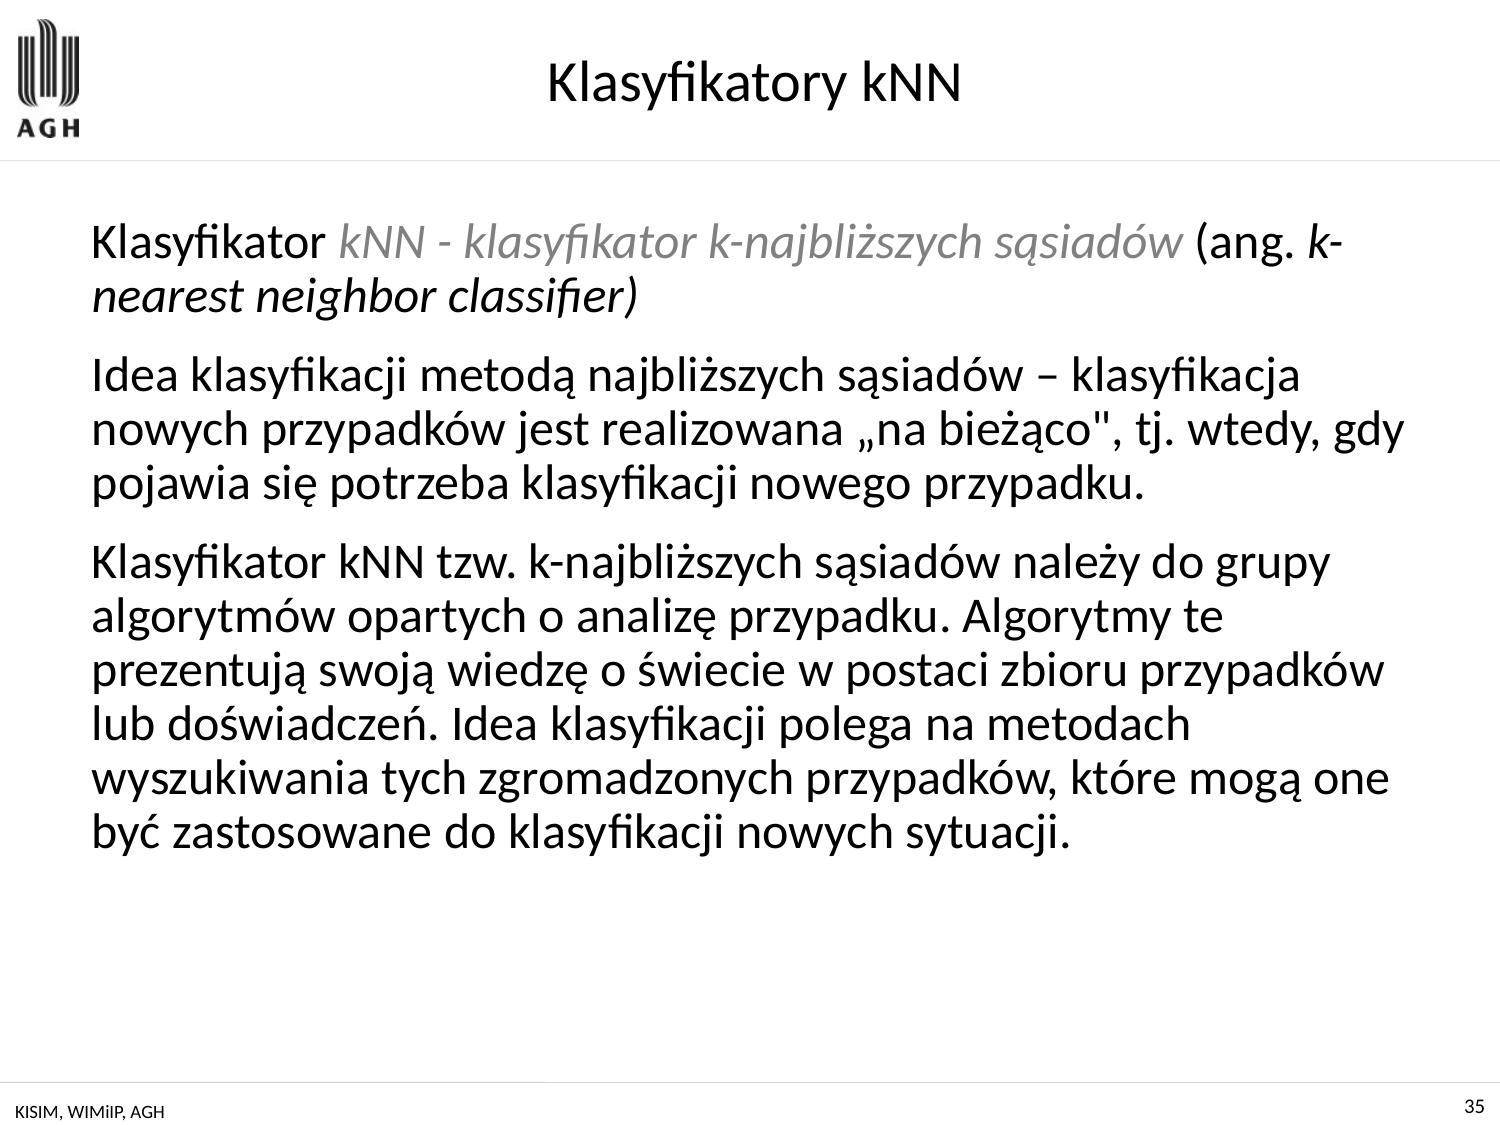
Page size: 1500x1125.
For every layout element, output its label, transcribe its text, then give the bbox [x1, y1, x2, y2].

title Klasyfikatory kNN [147, 30, 1377, 126]
footer KISIM, WIMiIP, AGH [0, 1092, 476, 1125]
picture [17, 19, 79, 138]
list Klasyfikator kNN - klasyfikator k-najbliższych sąsiadów (ang. k-nearest neighbor classifier) Idea klasyfikacji metodą najbliższych sąsiadów – klasyfikacja nowych przypadków jest realizowana „na bieżąco", tj. wtedy, gdy pojawia się potrzeba klasyfikacji nowego przypadku. Klasyfikator kNN tzw. k-najbliższych sąsiadów należy do grupy algorytmów opartych o analizę przypadku. Algorytmy te prezentują swoją wiedzę o świecie w postaci zbioru przypadków lub doświadczeń. Idea klasyfikacji polega na metodach wyszukiwania tych zgromadzonych przypadków, które mogą one być zastosowane do klasyfikacji nowych sytuacji. [76, 207, 1428, 1048]
